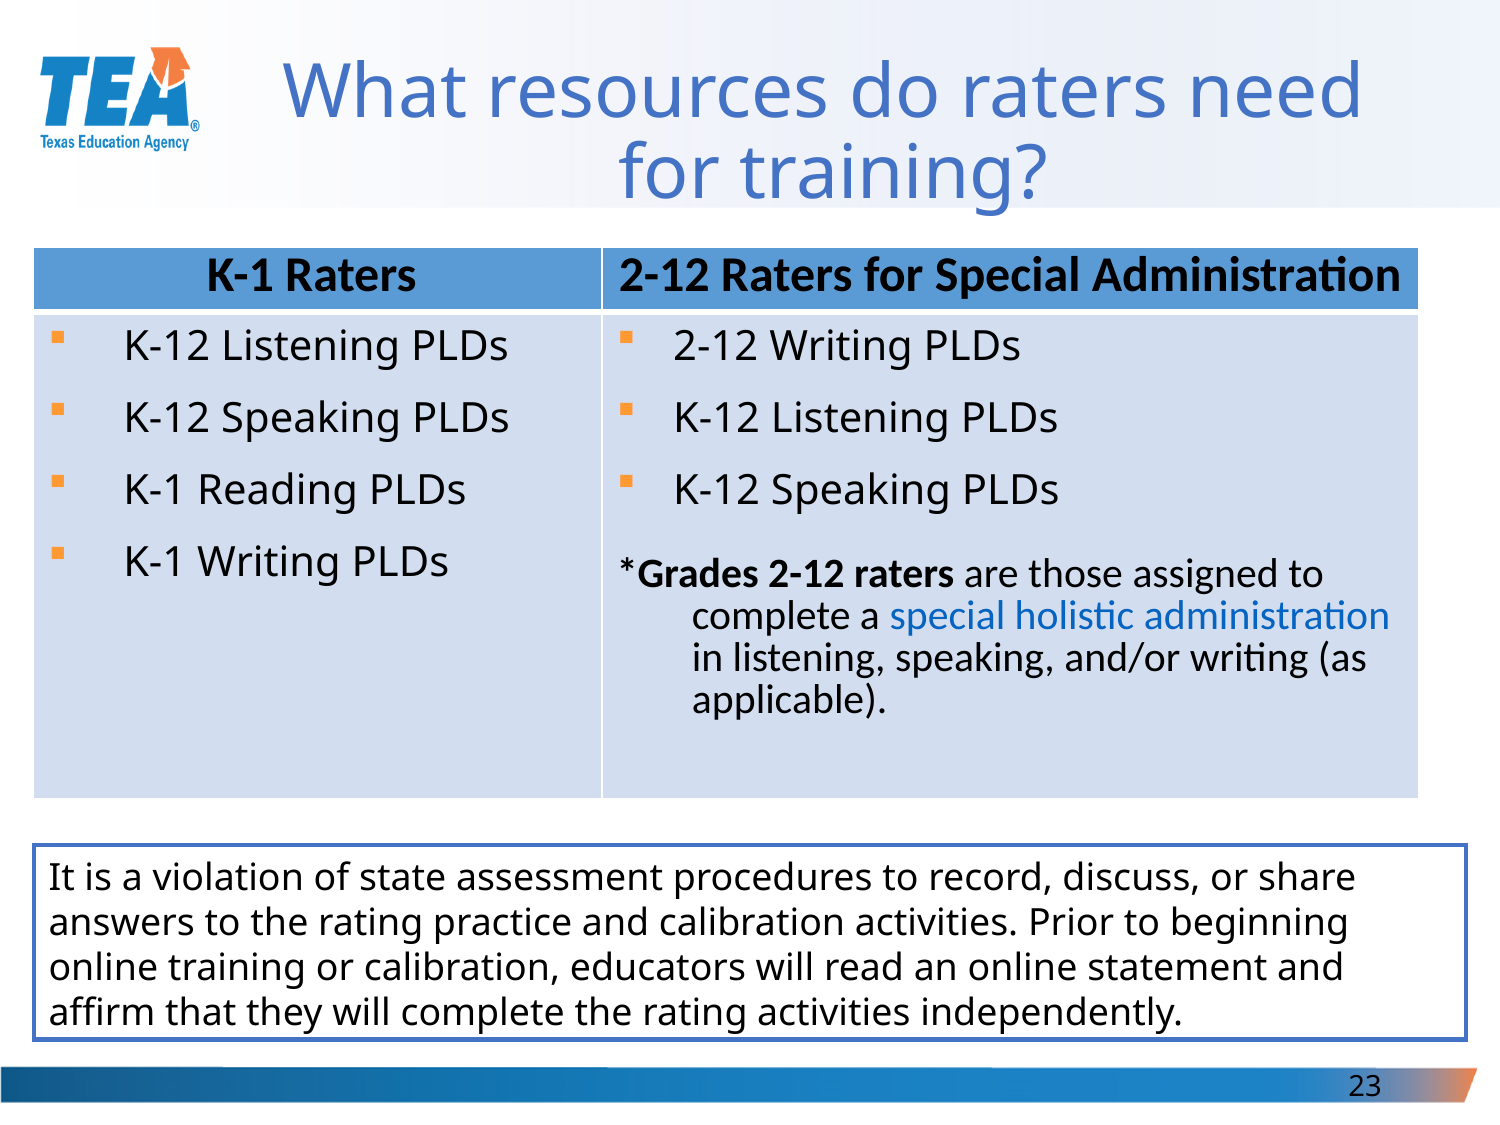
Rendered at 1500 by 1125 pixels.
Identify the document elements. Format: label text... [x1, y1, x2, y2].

text_box It is a violation of state assessment procedures to record, discuss, or share answers to the rating practice and calibration activities. Prior to beginning online training or calibration, educators will read an online statement and affirm that they will complete the rating activities independently. [33, 845, 1467, 1040]
table_cell K-12 Listening PLDs K-12 Speaking PLDs K-1 Reading PLDs K-1 Writing PLDs [34, 315, 601, 798]
picture [0, 0, 1500, 1125]
table_header K-1 Raters [34, 248, 601, 309]
title What resources do raters need for training? [128, 60, 1500, 207]
table_cell 2-12 Writing PLDs K-12 Listening PLDs K-12 Speaking PLDs *Grades 2-12 raters are those assigned to complete a special holistic administration in listening, speaking, and/or writing (as applicable). [603, 315, 1418, 798]
slide_number 23 [1059, 1071, 1397, 1103]
table_header 2-12 Raters for Special Administration [603, 248, 1418, 309]
